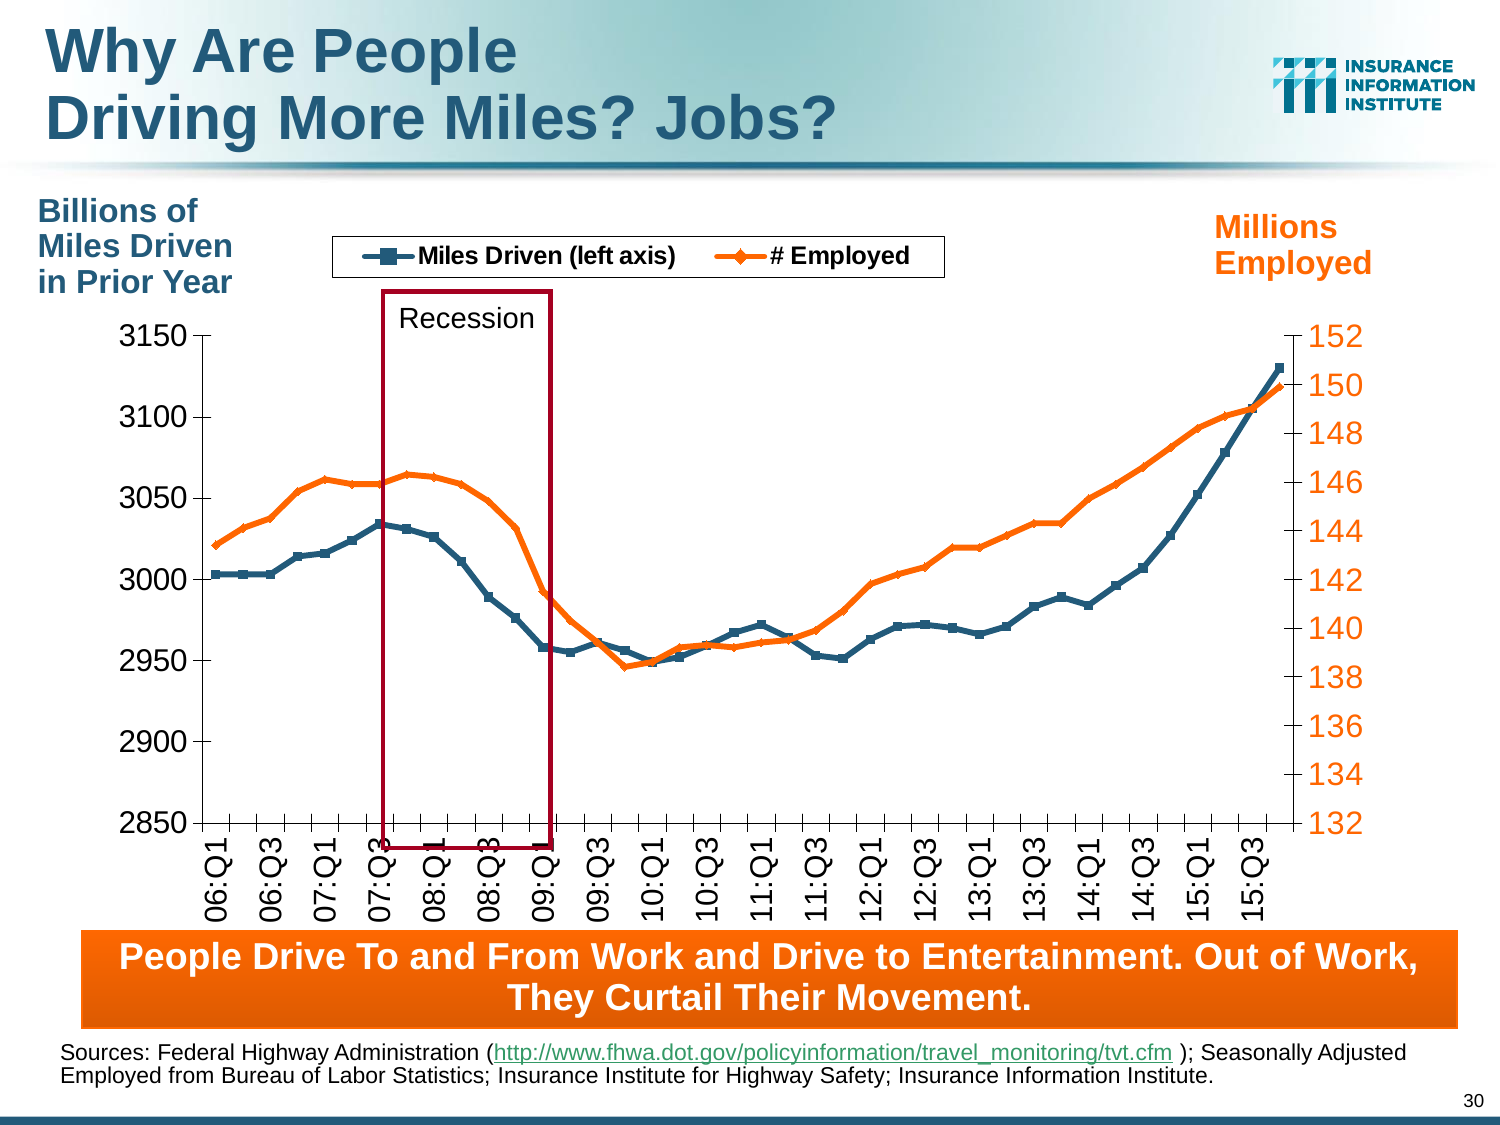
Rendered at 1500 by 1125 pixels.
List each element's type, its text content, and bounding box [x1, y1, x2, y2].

text_box Millions Employed [1214, 209, 1485, 282]
text_box Sources: Federal Highway Administration (http://www.fhwa.dot.gov/policyinformation/travel_monitoring/tvt.cfm ); Seasonally Adjusted Employed from Bureau of Labor Statistics; Insurance Institute for Highway Safety; Insurance Information Institute. [0, 1041, 1461, 1111]
text_box 30 [1461, 1091, 1485, 1111]
title Why Are People Driving More Miles? Jobs? [37, 22, 1139, 149]
chart [91, 231, 1370, 942]
text_box People Drive To and From Work and Drive to Entertainment. Out of Work, They Curtail Their Movement. [81, 930, 1457, 1028]
text_box Billions of Miles Driven in Prior Year [37, 193, 267, 302]
picture [0, 0, 1500, 189]
